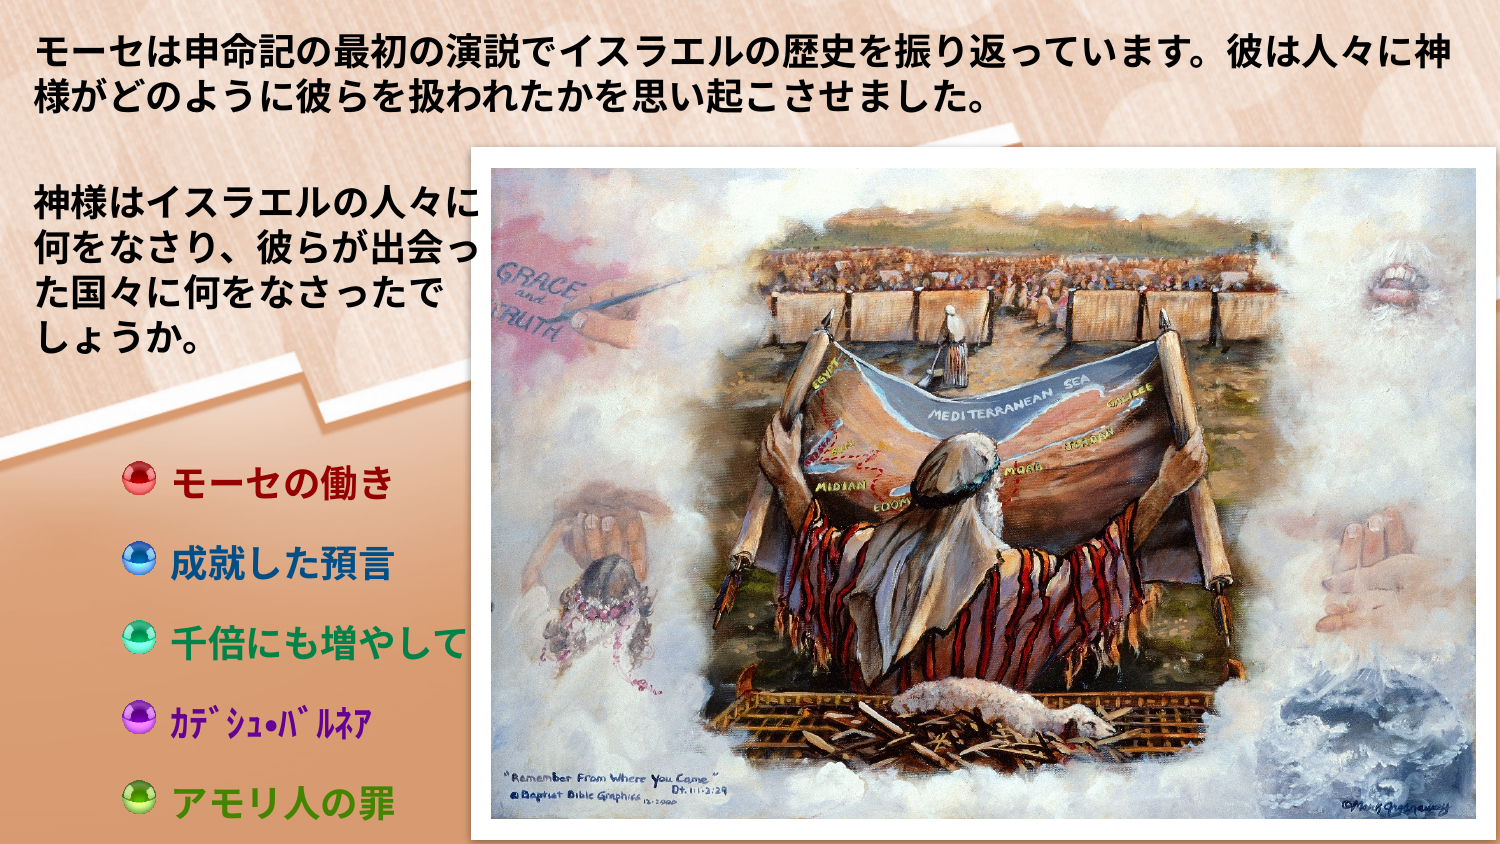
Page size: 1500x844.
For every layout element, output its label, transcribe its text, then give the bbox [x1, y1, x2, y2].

text_box モーセの働き 成就した預言 千倍にも増やして ｶﾃﾞｼｭ・ﾊﾞﾙﾈｱ アモリ人の罪 [155, 430, 465, 833]
text_box モーセは申命記の最初の演説でイスラエルの歴史を振り返っています。彼は人々に神様がどのように彼らを扱われたかを思い起こさせました。 [18, 20, 1490, 125]
picture [122, 461, 156, 495]
picture [122, 780, 156, 814]
picture [122, 700, 156, 734]
text_box 神様はイスラエルの人々に何をなさり、彼らが出会った国々に何をなさったでしょうか。 [18, 171, 491, 367]
picture [122, 541, 156, 575]
picture [491, 167, 1476, 819]
picture [122, 620, 156, 655]
